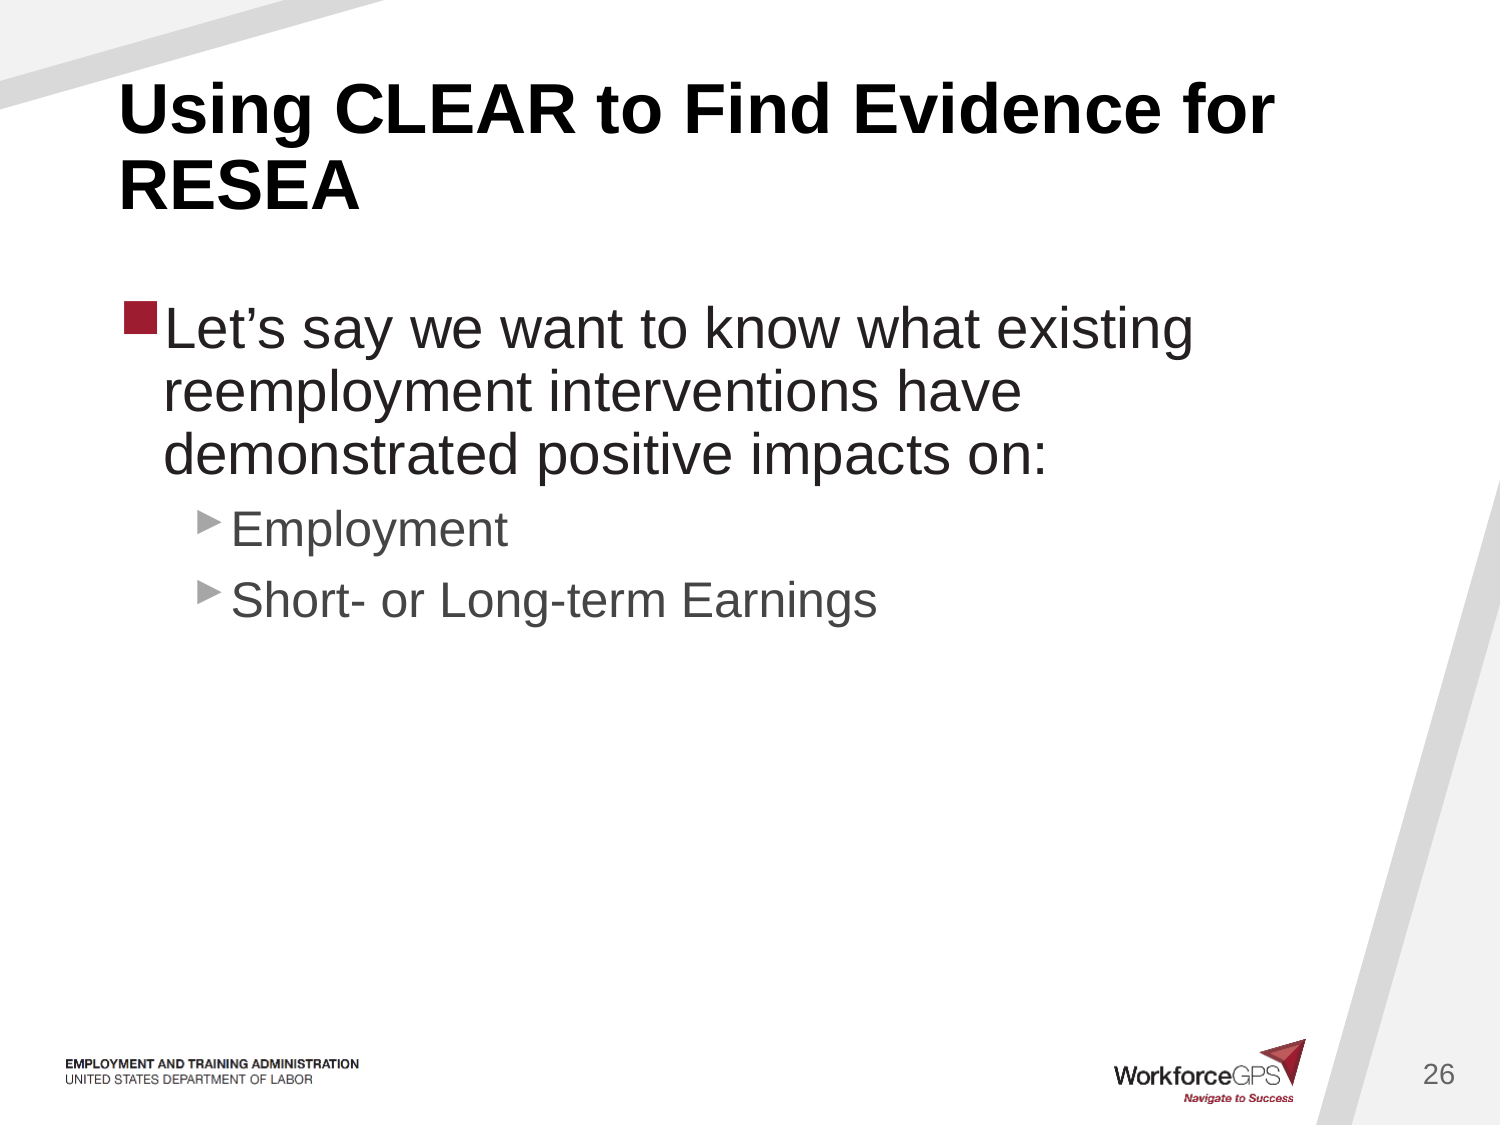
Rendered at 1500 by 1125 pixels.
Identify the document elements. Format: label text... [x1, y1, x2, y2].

slide_number 26 [1260, 1042, 1471, 1103]
picture [59, 1053, 370, 1092]
picture [1112, 1038, 1308, 1105]
list Let’s say we want to know what existing reemployment interventions have demonstrated positive impacts on: Employment Short- or Long-term Earnings [103, 290, 1409, 1014]
title Using CLEAR to Find Evidence for RESEA [103, 59, 1409, 233]
